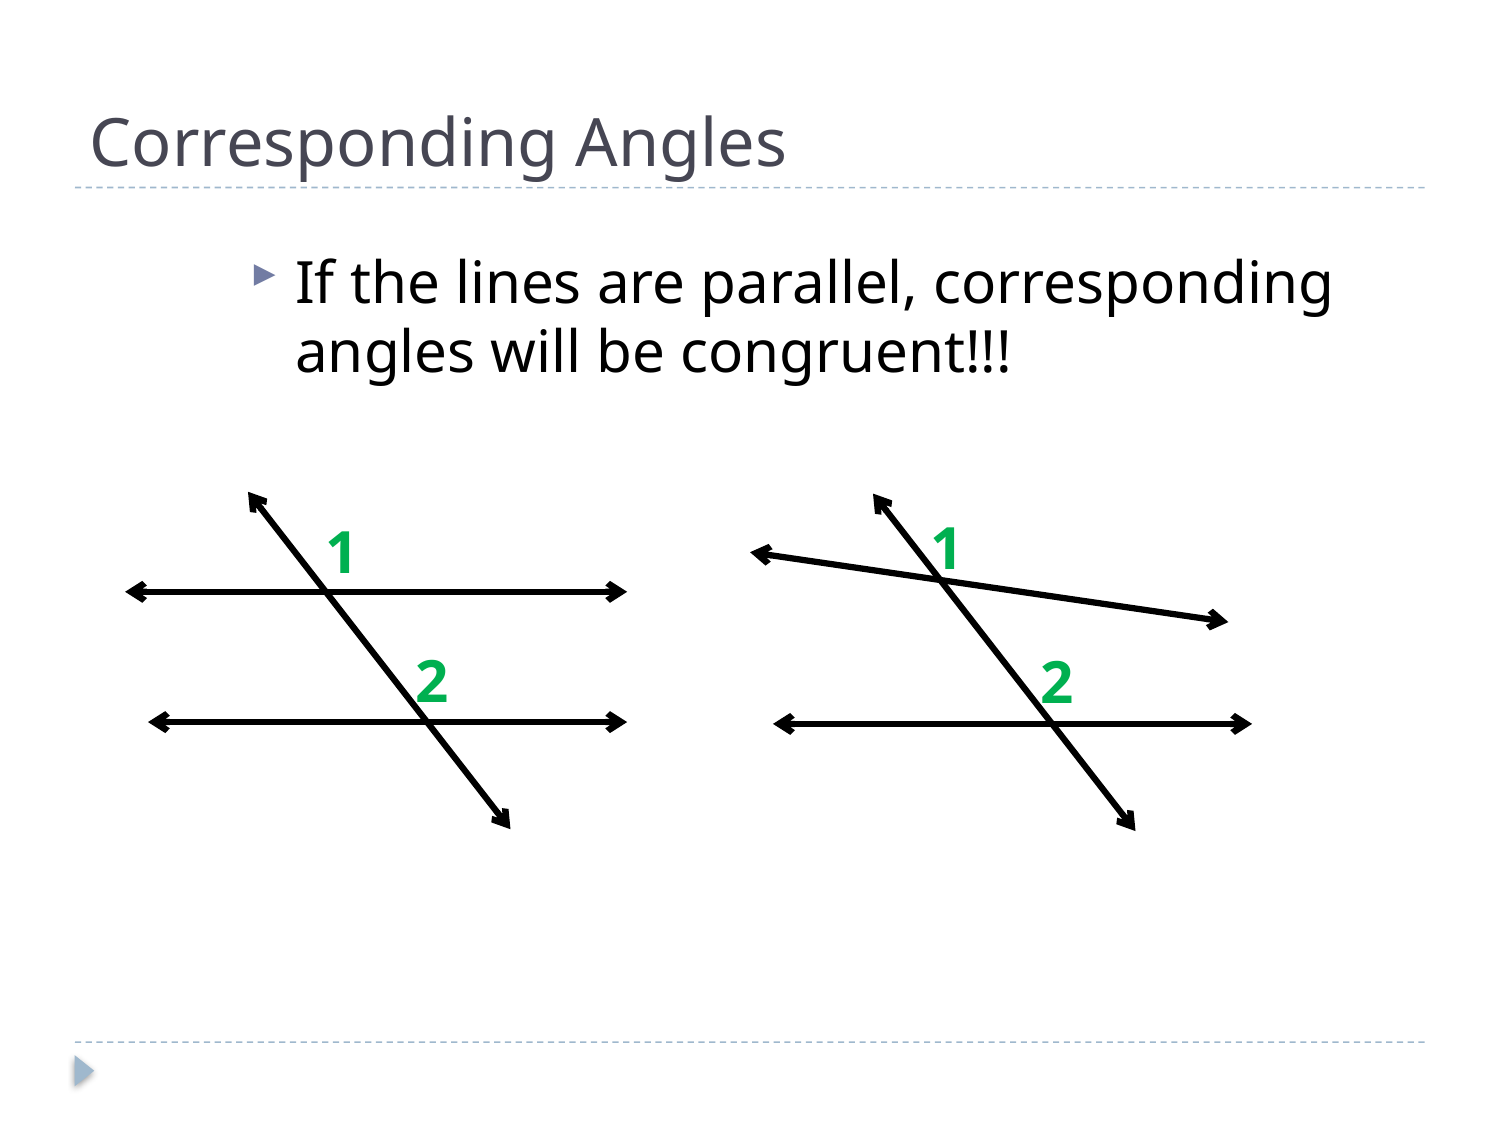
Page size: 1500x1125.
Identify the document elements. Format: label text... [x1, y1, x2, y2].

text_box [1141, 551, 1229, 623]
title Corresponding Angles [75, 24, 1425, 188]
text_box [247, 491, 511, 721]
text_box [872, 736, 1136, 832]
list If the lines are parallel, corresponding angles will be congruent!!! [235, 237, 1466, 1088]
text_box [749, 551, 866, 623]
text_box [247, 735, 511, 830]
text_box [872, 493, 1136, 723]
